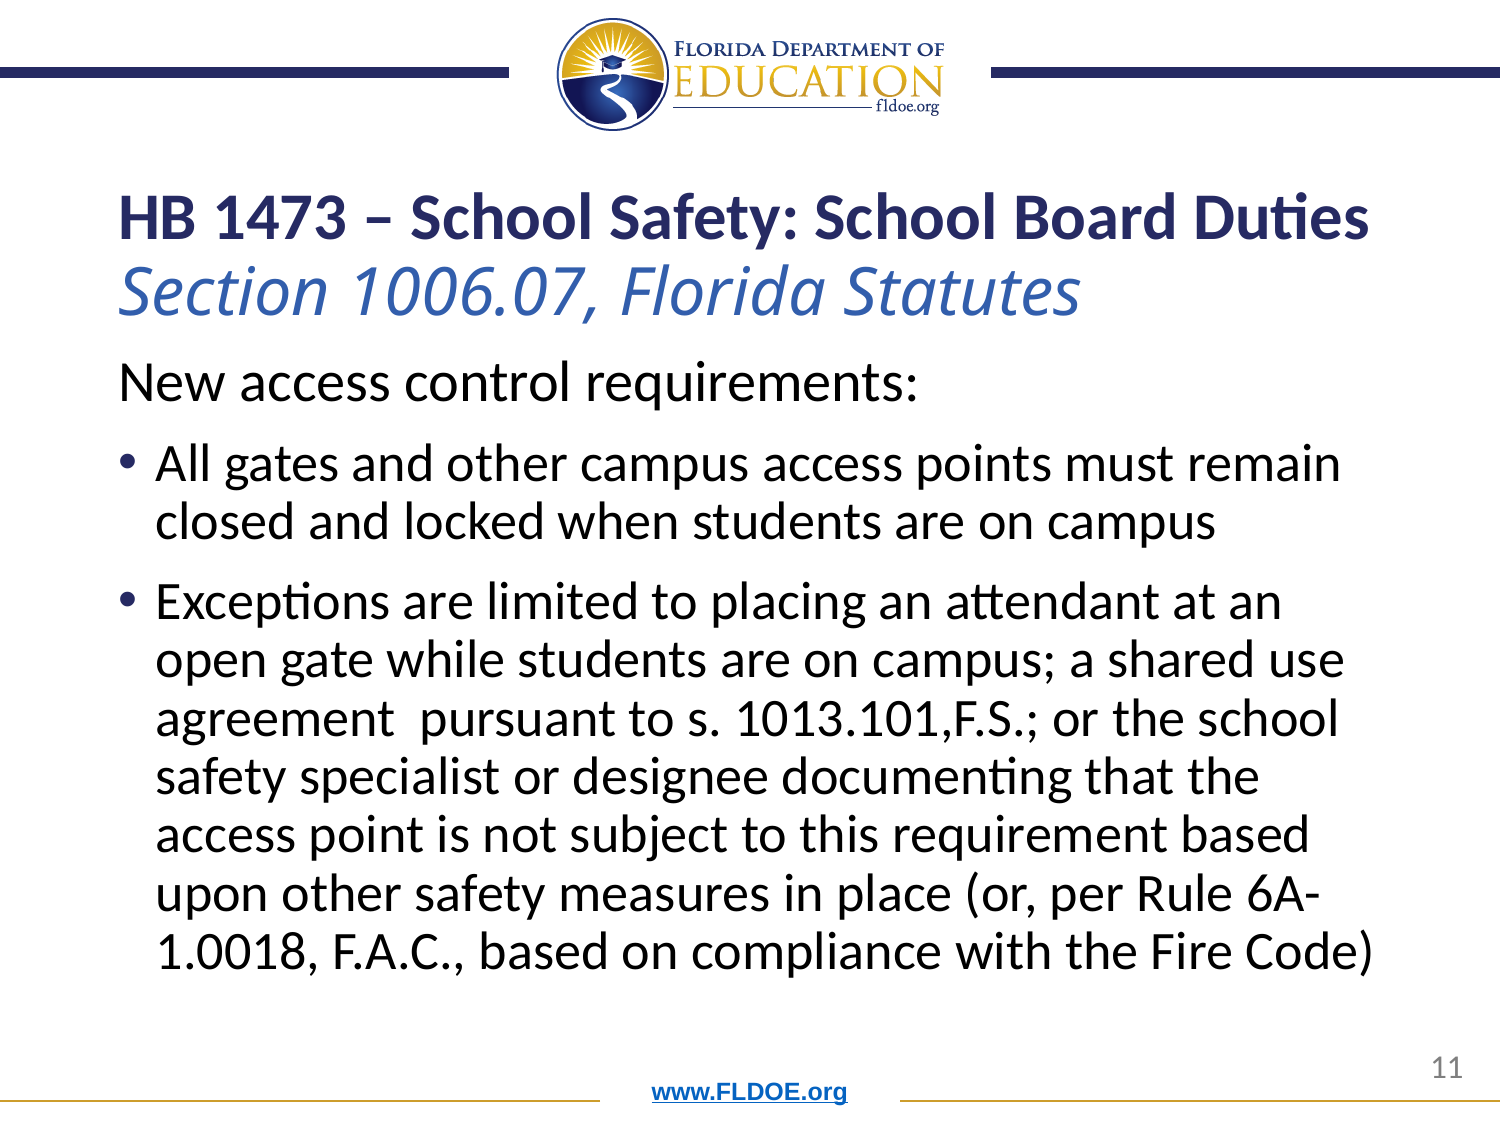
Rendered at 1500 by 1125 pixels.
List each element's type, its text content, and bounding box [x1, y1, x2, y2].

picture [538, 3, 962, 145]
title HB 1473 – School Safety: School Board Duties [103, 158, 1397, 250]
list Section 1006.07, Florida Statutes New access control requirements: All gates and other campus access points must remain closed and locked when students are on campus Exceptions are limited to placing an attendant at an open gate while students are on campus; a shared use agreement pursuant to s. 1013.101,F.S.; or the school safety specialist or designee documenting that the access point is not subject to this requirement based upon other safety measures in place (or, per Rule 6A-1.0018, F.A.C., based on compliance with the Fire Code) [103, 250, 1397, 1000]
